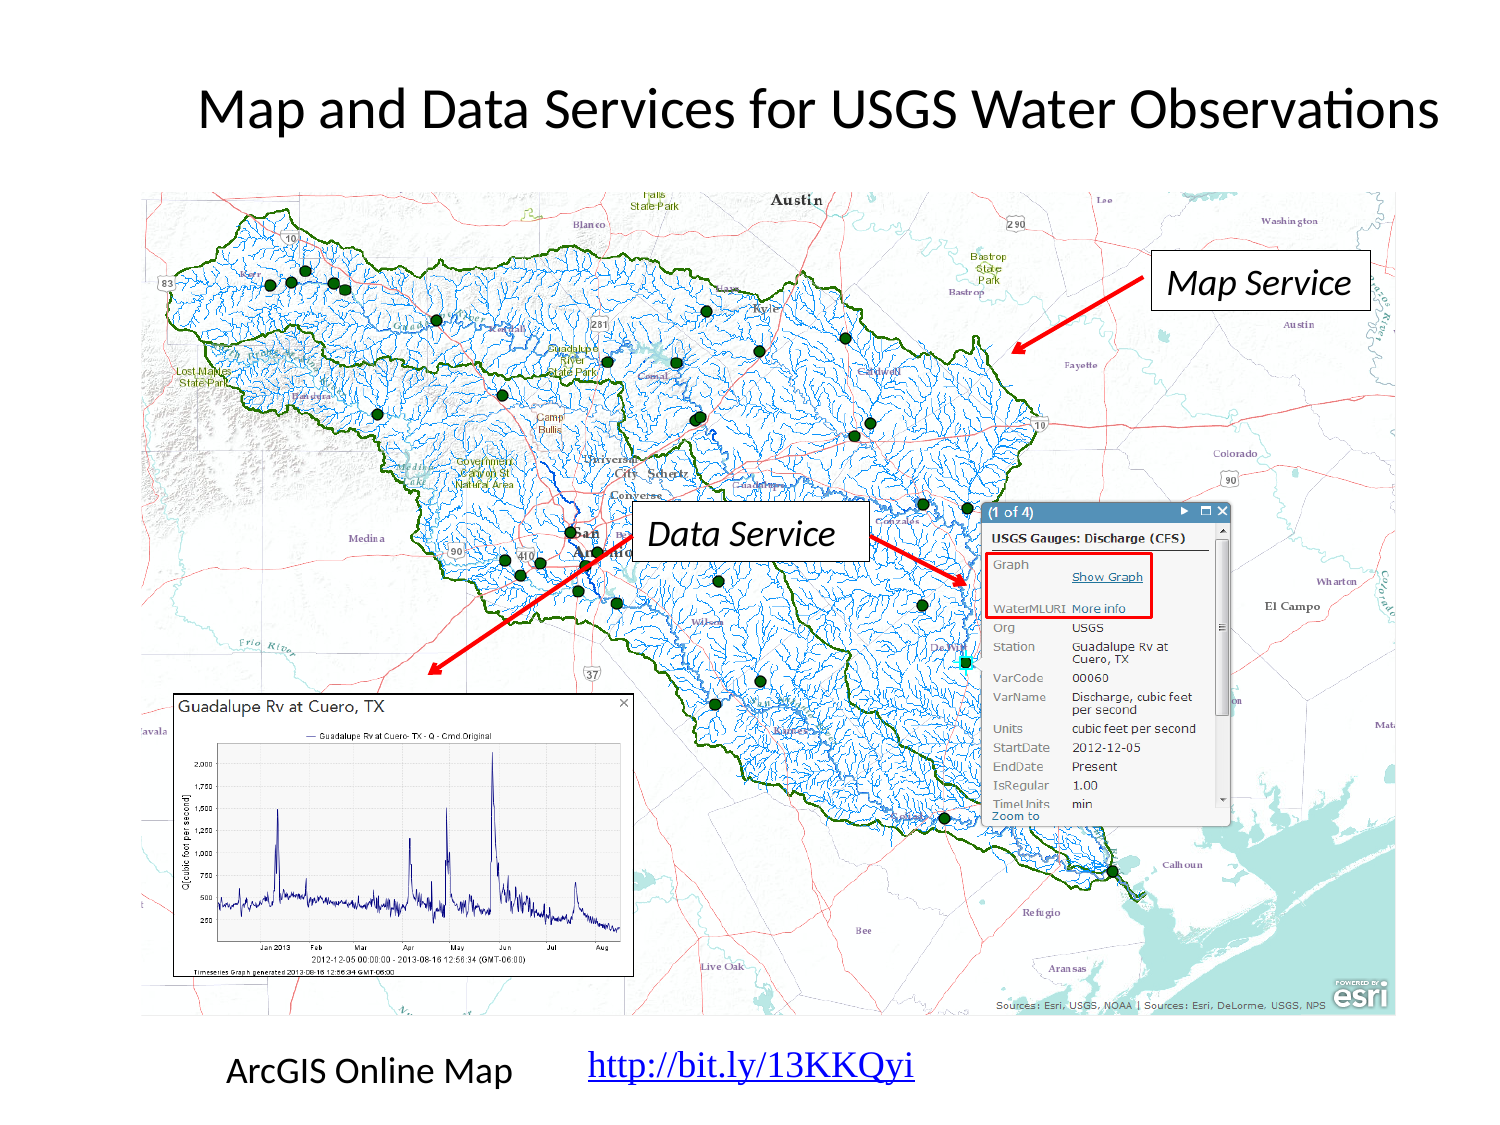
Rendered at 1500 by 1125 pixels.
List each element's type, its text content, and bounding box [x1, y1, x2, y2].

text_box Map and Data Services for USGS Water Observations [182, 62, 1456, 148]
text_box http://bit.ly/13KKQyi [573, 1032, 930, 1093]
text_box ArcGIS Online Map [211, 1038, 529, 1099]
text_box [141, 192, 1401, 1019]
